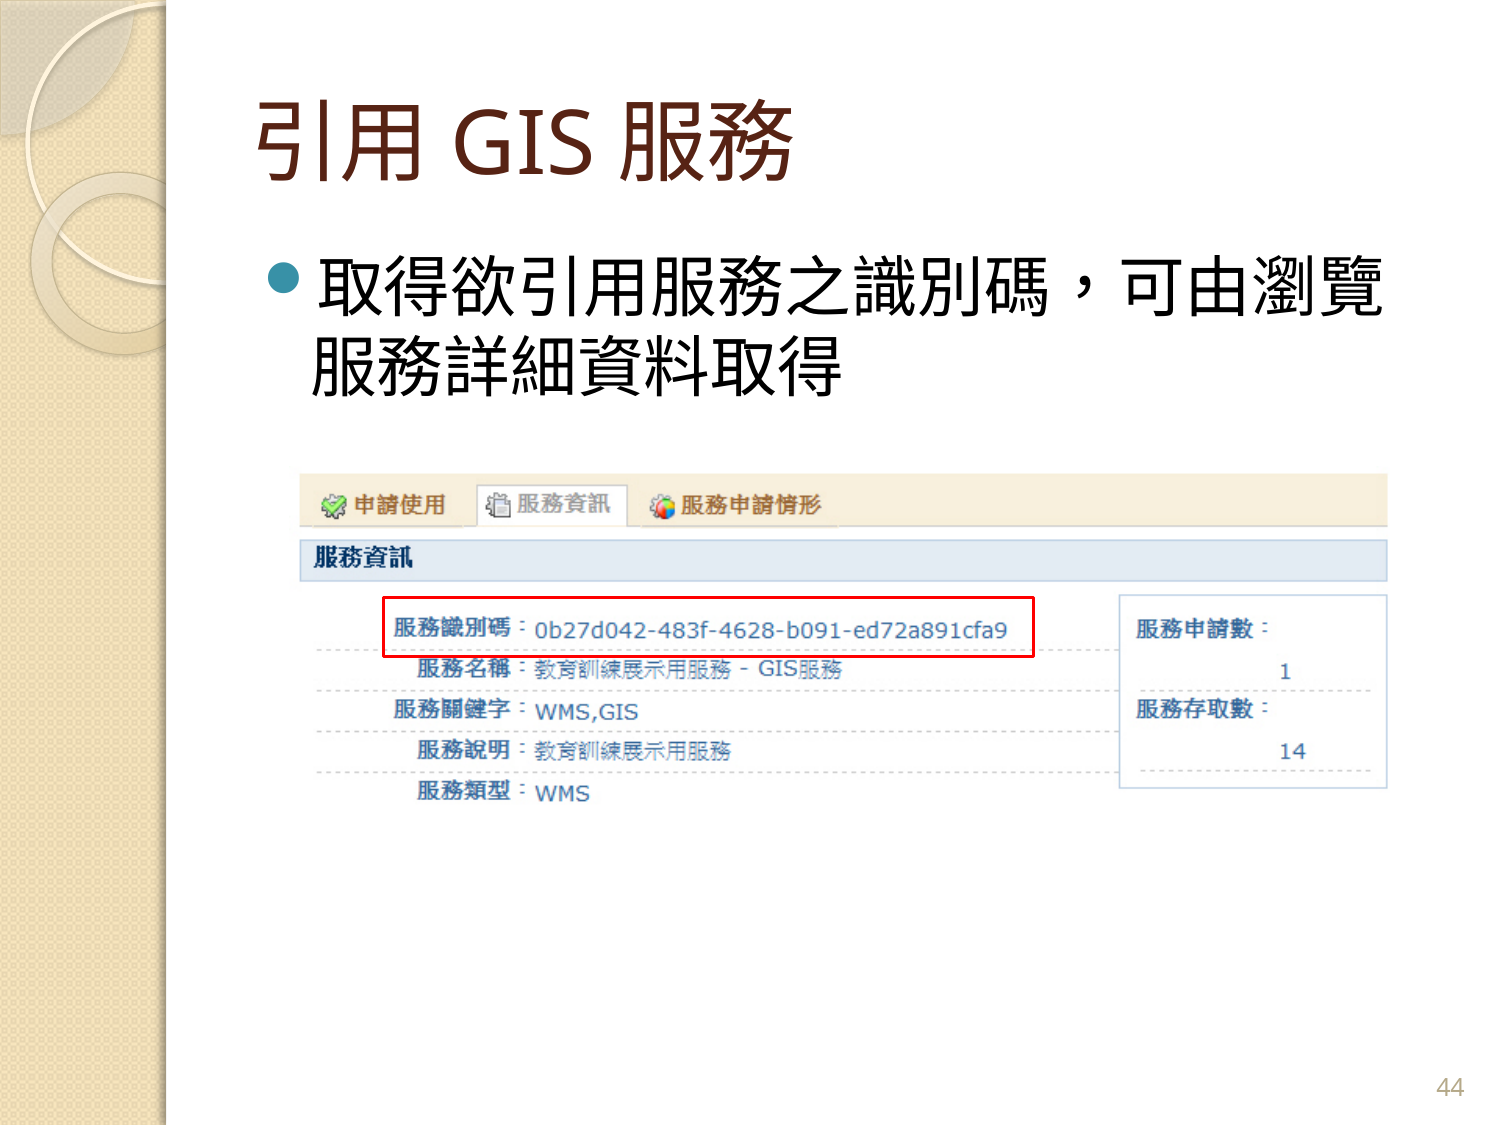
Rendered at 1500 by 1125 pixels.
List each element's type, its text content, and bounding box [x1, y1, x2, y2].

list 取得欲引用服務之識別碼，可由瀏覽服務詳細資料取得 [235, 237, 1466, 1025]
slide_number 44 [1413, 1034, 1488, 1113]
picture [289, 466, 1392, 811]
title 引用GIS服務 [235, 45, 1466, 233]
